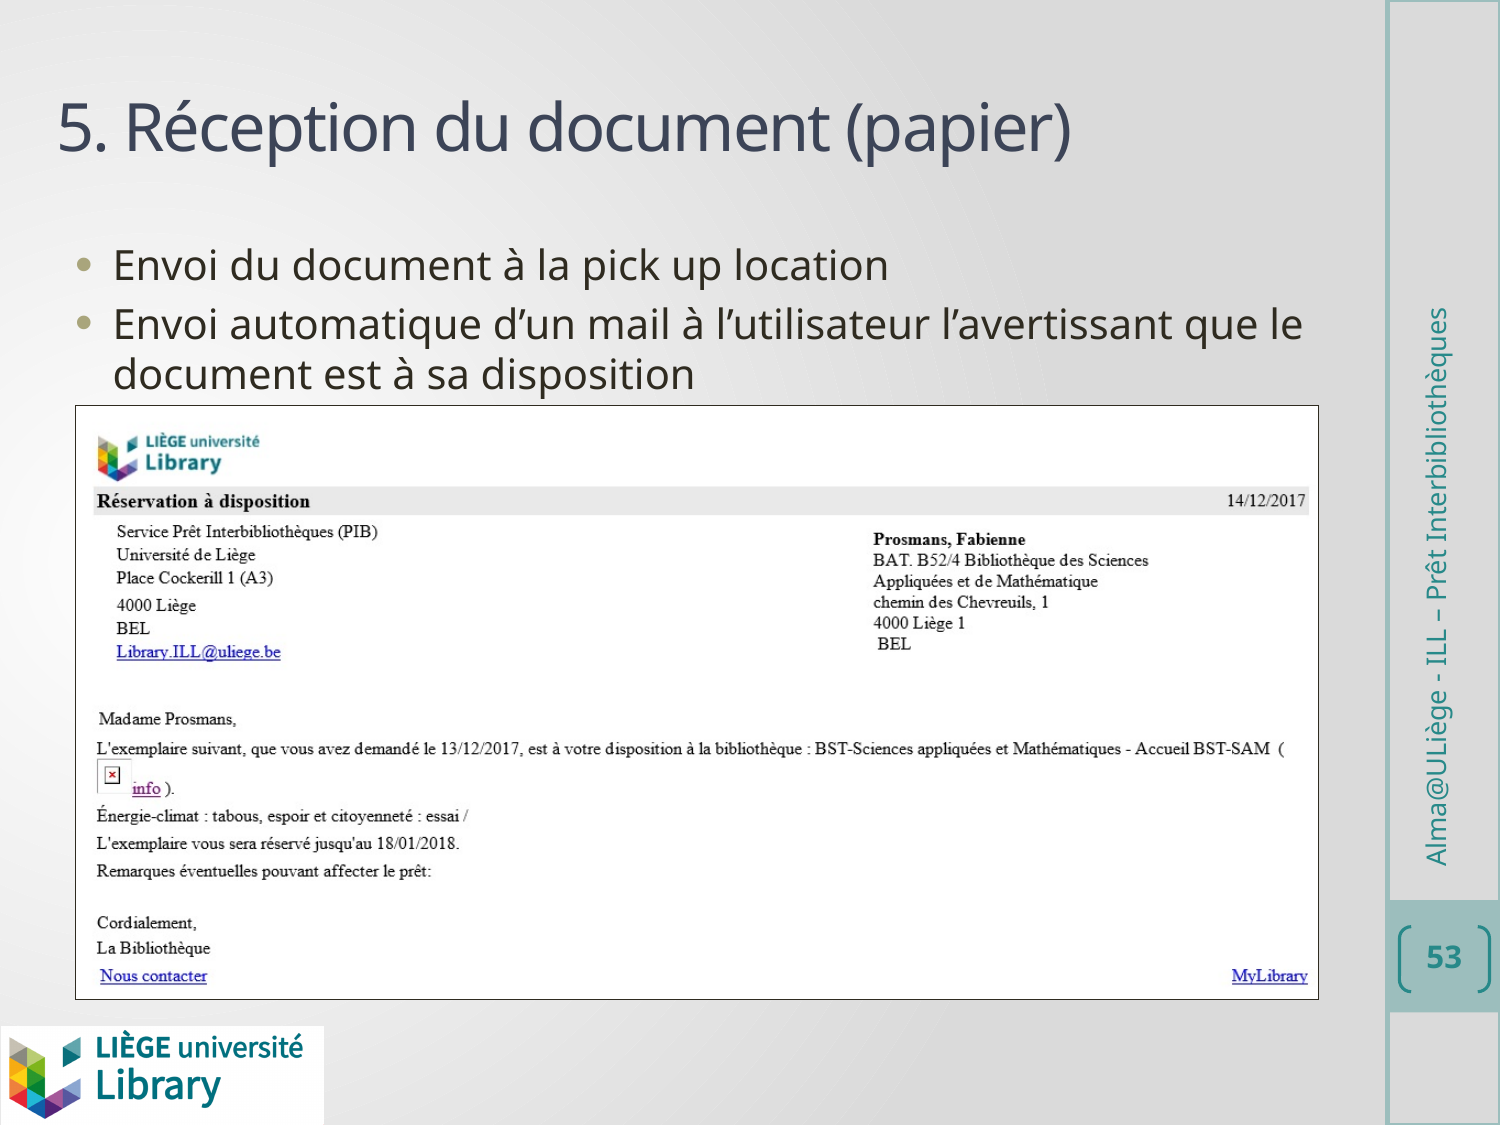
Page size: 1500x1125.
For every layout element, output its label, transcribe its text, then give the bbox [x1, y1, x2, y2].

footer Alma@ULiège - ILL – Prêt Interbibliothèques [1411, 31, 1472, 882]
slide_number 53 [1397, 925, 1492, 994]
title 5. Réception du document (papier) [41, 30, 1353, 219]
list Envoi du document à la pick up location Envoi automatique d’un mail à l’utilisateur l’avertissant que le document est à sa disposition [41, 231, 1353, 1050]
picture [1, 1026, 324, 1125]
picture [74, 405, 1319, 1000]
